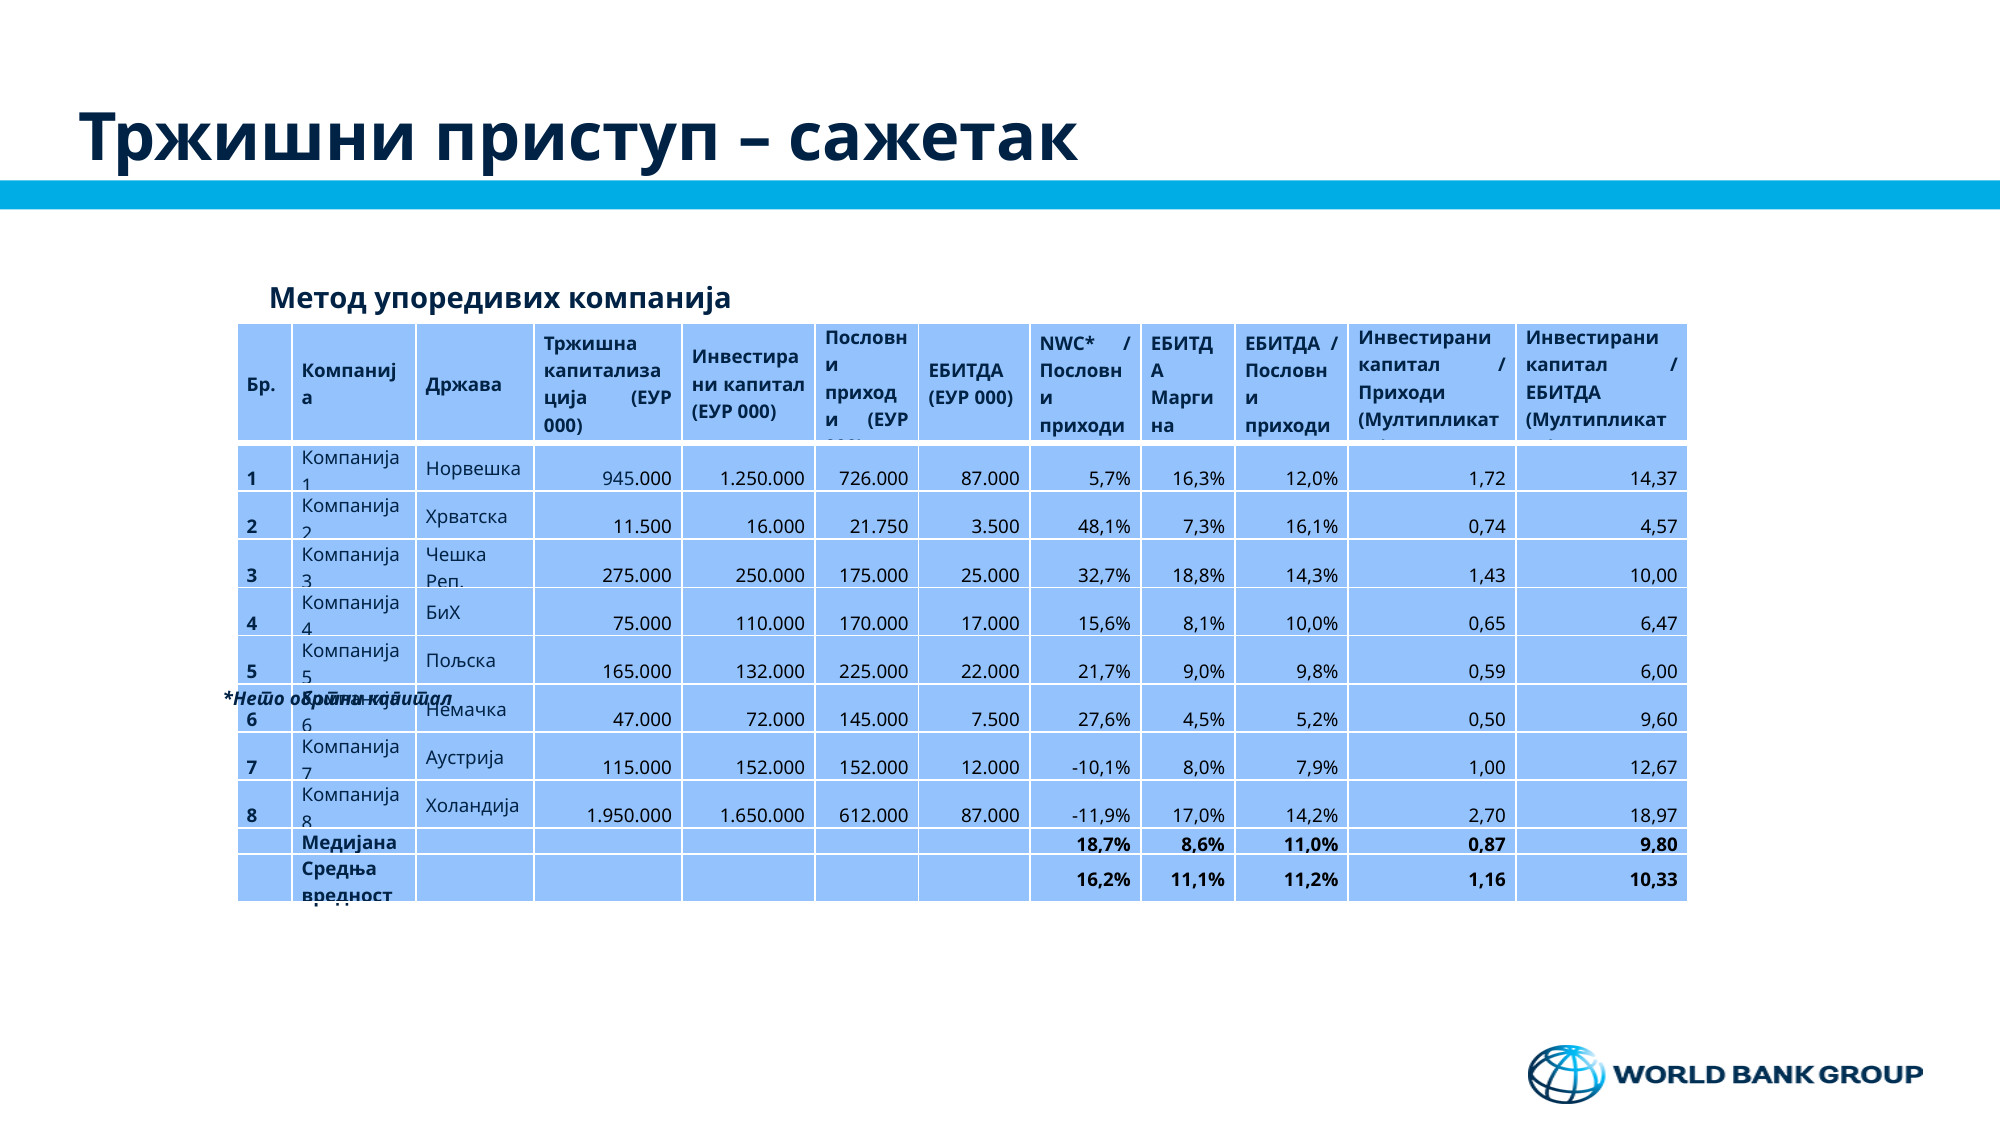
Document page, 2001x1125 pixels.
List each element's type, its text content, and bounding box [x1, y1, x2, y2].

table_header Инвестирани капитал / Приходи (Мултипликатор) [1349, 324, 1515, 440]
table_cell -11,9% [1031, 781, 1140, 827]
table_cell 15,6% [1031, 588, 1140, 635]
table_cell 165.000 [535, 636, 681, 683]
table_cell 18,8% [1142, 540, 1234, 587]
table_cell 75.000 [535, 588, 681, 635]
table_cell Компанија 1 [293, 446, 415, 490]
title Тржишни приступ – сажетак [78, 49, 1929, 174]
table_cell 175.000 [816, 540, 918, 587]
table_cell 17,0% [1142, 781, 1234, 827]
table_cell 11,2% [1236, 855, 1347, 901]
table_cell [919, 829, 1029, 853]
table_cell Средња вредност [293, 855, 415, 901]
table_cell 9,80 [1517, 829, 1687, 853]
table_cell [683, 855, 814, 901]
table_cell 1,00 [1349, 733, 1515, 779]
table_cell 87.000 [919, 781, 1029, 827]
table_cell [417, 855, 533, 901]
table_cell Компанија 8 [293, 781, 415, 827]
table_header Инвестирани капитал (ЕУР 000) [683, 324, 814, 440]
table_cell 115.000 [535, 733, 681, 779]
table_cell 0,65 [1349, 588, 1515, 635]
table_cell 4,5% [1142, 685, 1234, 731]
table_cell 11,1% [1142, 855, 1234, 901]
table_cell 10,00 [1517, 540, 1687, 587]
table_cell 0,74 [1349, 492, 1515, 538]
table_cell 6,47 [1517, 588, 1687, 635]
table_cell 10,33 [1517, 855, 1687, 901]
picture [1562, 1056, 1573, 1068]
table_cell 1,72 [1349, 446, 1515, 490]
table_header ЕБИТДА / Пословни приходи [1236, 324, 1347, 440]
table_cell 12.000 [919, 733, 1029, 779]
table_cell 170.000 [816, 588, 918, 635]
table_cell 5,7% [1031, 446, 1140, 490]
table_cell 16,1% [1236, 492, 1347, 538]
table_cell 16,3% [1142, 446, 1234, 490]
table_cell 2 [238, 492, 291, 538]
table_cell 945.000 [535, 446, 681, 490]
table_cell 9,60 [1517, 685, 1687, 731]
table_cell 5,2% [1236, 685, 1347, 731]
table_cell 3 [238, 540, 291, 587]
table_cell 10,0% [1236, 588, 1347, 635]
table_header NWC* / Пословни приходи [1031, 324, 1140, 440]
table_cell 7.500 [919, 685, 1029, 731]
table_cell 47.000 [535, 685, 681, 731]
table_cell 152.000 [683, 733, 814, 779]
table_cell 12,0% [1236, 446, 1347, 490]
table_header Држава [417, 324, 533, 440]
table_cell Аустрија [417, 733, 533, 779]
table_cell Чешка Реп. [417, 540, 533, 587]
table_cell [238, 855, 291, 901]
table_cell [535, 829, 681, 853]
table_cell Хрватска [417, 492, 533, 538]
table_cell 6 [238, 717, 291, 731]
table_cell 25.000 [919, 540, 1029, 587]
table_cell 11,0% [1236, 829, 1347, 853]
table_cell Пољска [417, 636, 533, 683]
table_cell 1,16 [1349, 855, 1515, 901]
table_cell 6,00 [1517, 636, 1687, 683]
table_cell [535, 855, 681, 901]
table_cell 152.000 [816, 733, 918, 779]
table_cell 250.000 [683, 540, 814, 587]
table_cell Компанија 7 [293, 733, 415, 779]
table_cell [919, 855, 1029, 901]
table_cell 1.650.000 [683, 781, 814, 827]
table_cell 48,1% [1031, 492, 1140, 538]
table_cell 8,0% [1142, 733, 1234, 779]
table_cell 8,6% [1142, 829, 1234, 853]
table_cell БиХ [417, 588, 533, 635]
table_cell 7,3% [1142, 492, 1234, 538]
table_cell 7,9% [1236, 733, 1347, 779]
table_cell 3.500 [919, 492, 1029, 538]
table_cell Медијана [293, 829, 415, 853]
picture [1528, 1045, 1923, 1104]
table_cell 9,0% [1142, 636, 1234, 683]
table_cell 1 [238, 446, 291, 490]
table_cell 612.000 [816, 781, 918, 827]
table_cell 14,2% [1236, 781, 1347, 827]
table_cell 1,43 [1349, 540, 1515, 587]
table_cell 8,1% [1142, 588, 1234, 635]
table_cell Компанија 6 [293, 717, 415, 731]
table_cell Холандија [417, 781, 533, 827]
table_cell [417, 829, 533, 853]
table_cell 0,87 [1349, 829, 1515, 853]
table_cell Компанија 4 [293, 588, 415, 635]
table_cell 2,70 [1349, 781, 1515, 827]
table_cell 4,57 [1517, 492, 1687, 538]
table_cell 11.500 [535, 492, 681, 538]
picture [1548, 1051, 1561, 1055]
table_cell [238, 829, 291, 853]
picture [1551, 1055, 1564, 1064]
table_cell 21,7% [1031, 636, 1140, 683]
table_cell 87.000 [919, 446, 1029, 490]
table_cell [683, 829, 814, 853]
text_box Метод упоредивих компанија [173, 271, 1659, 322]
table_cell 132.000 [683, 636, 814, 683]
table_cell 72.000 [683, 685, 814, 731]
table_cell 1.950.000 [535, 781, 681, 827]
table_cell Норвешка [417, 446, 533, 490]
table_cell [816, 829, 918, 853]
text_box *Нето обртни капитал [207, 678, 467, 717]
table_cell 726.000 [816, 446, 918, 490]
table_header ЕБИТДА Маргина [1142, 324, 1234, 440]
table_cell 0,50 [1349, 685, 1515, 731]
table_cell 18,7% [1031, 829, 1140, 853]
table_header Инвестирани капитал / ЕБИТДА (Мултипликатор) [1517, 324, 1687, 440]
table_cell Компанија 3 [293, 540, 415, 587]
table_cell 145.000 [816, 685, 918, 731]
table_header ЕБИТДА (ЕУР 000) [919, 324, 1029, 440]
table_cell 14,3% [1236, 540, 1347, 587]
table_cell 110.000 [683, 588, 814, 635]
table_header Пословни приходи (ЕУР 000) [816, 324, 918, 440]
table_cell 5 [238, 636, 291, 678]
table_cell -10,1% [1031, 733, 1140, 779]
table_cell 27,6% [1031, 685, 1140, 731]
table_cell 18,97 [1517, 781, 1687, 827]
table_cell 7 [238, 733, 291, 779]
table_cell 1.250.000 [683, 446, 814, 490]
table_cell 4 [238, 588, 291, 635]
table_cell Компанија 5 [293, 636, 415, 678]
table_cell 16.000 [683, 492, 814, 538]
table_cell 32,7% [1031, 540, 1140, 587]
table_cell 14,37 [1517, 446, 1687, 490]
table_cell 225.000 [816, 636, 918, 683]
table_cell [816, 855, 918, 901]
table_cell Компанија 2 [293, 492, 415, 538]
table_cell 16,2% [1031, 855, 1140, 901]
table_cell 9,8% [1236, 636, 1347, 683]
table_cell 0,59 [1349, 636, 1515, 683]
table_cell 12,67 [1517, 733, 1687, 779]
table_cell 21.750 [816, 492, 918, 538]
table_cell 17.000 [919, 588, 1029, 635]
table_cell 275.000 [535, 540, 681, 587]
table_cell Немачка [417, 685, 533, 731]
table_cell 22.000 [919, 636, 1029, 683]
table_cell 8 [238, 781, 291, 827]
table_header Компанија [293, 324, 415, 440]
table_header Бр. [238, 324, 291, 440]
table_header Тржишна капитализација (ЕУР 000) [535, 324, 681, 440]
